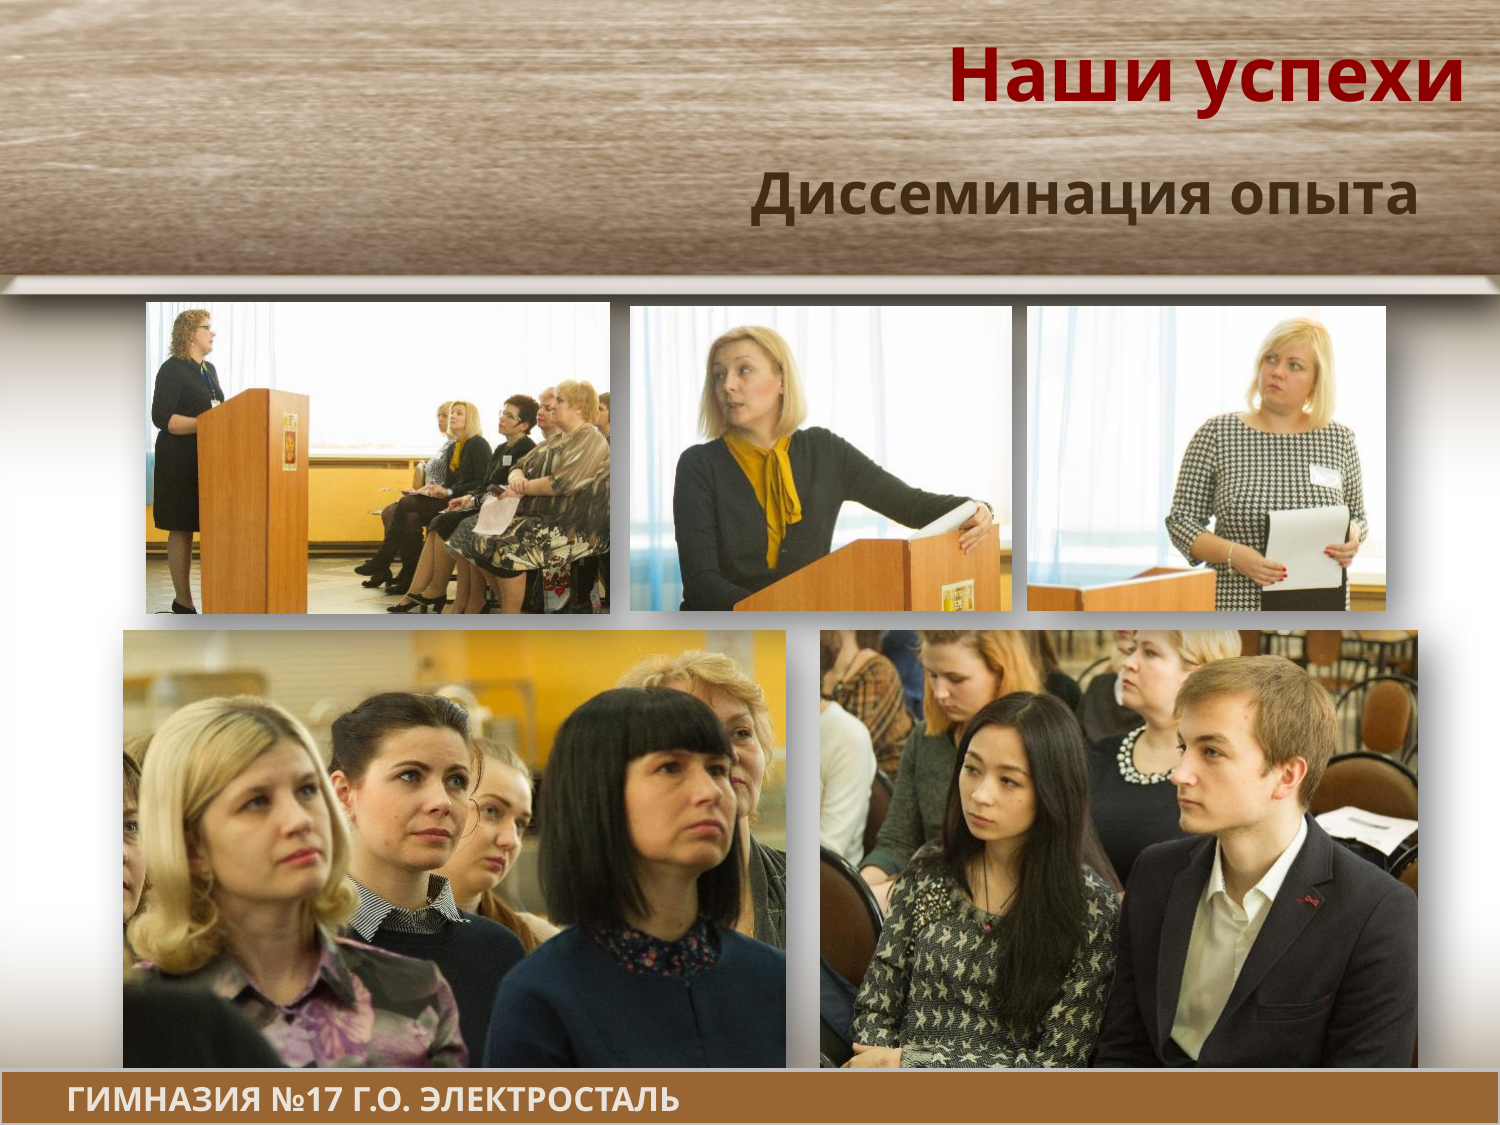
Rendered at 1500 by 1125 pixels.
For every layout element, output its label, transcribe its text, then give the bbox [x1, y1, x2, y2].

text_box Наши успехи [315, 19, 1483, 207]
text_box ГИМНАЗИЯ №17 Г.О. ЭЛЕКТРОСТАЛЬ [0, 1075, 1049, 1120]
text_box Диссеминация опыта [242, 148, 1436, 234]
picture [0, 0, 1500, 1071]
text_box [0, 1068, 1500, 1125]
